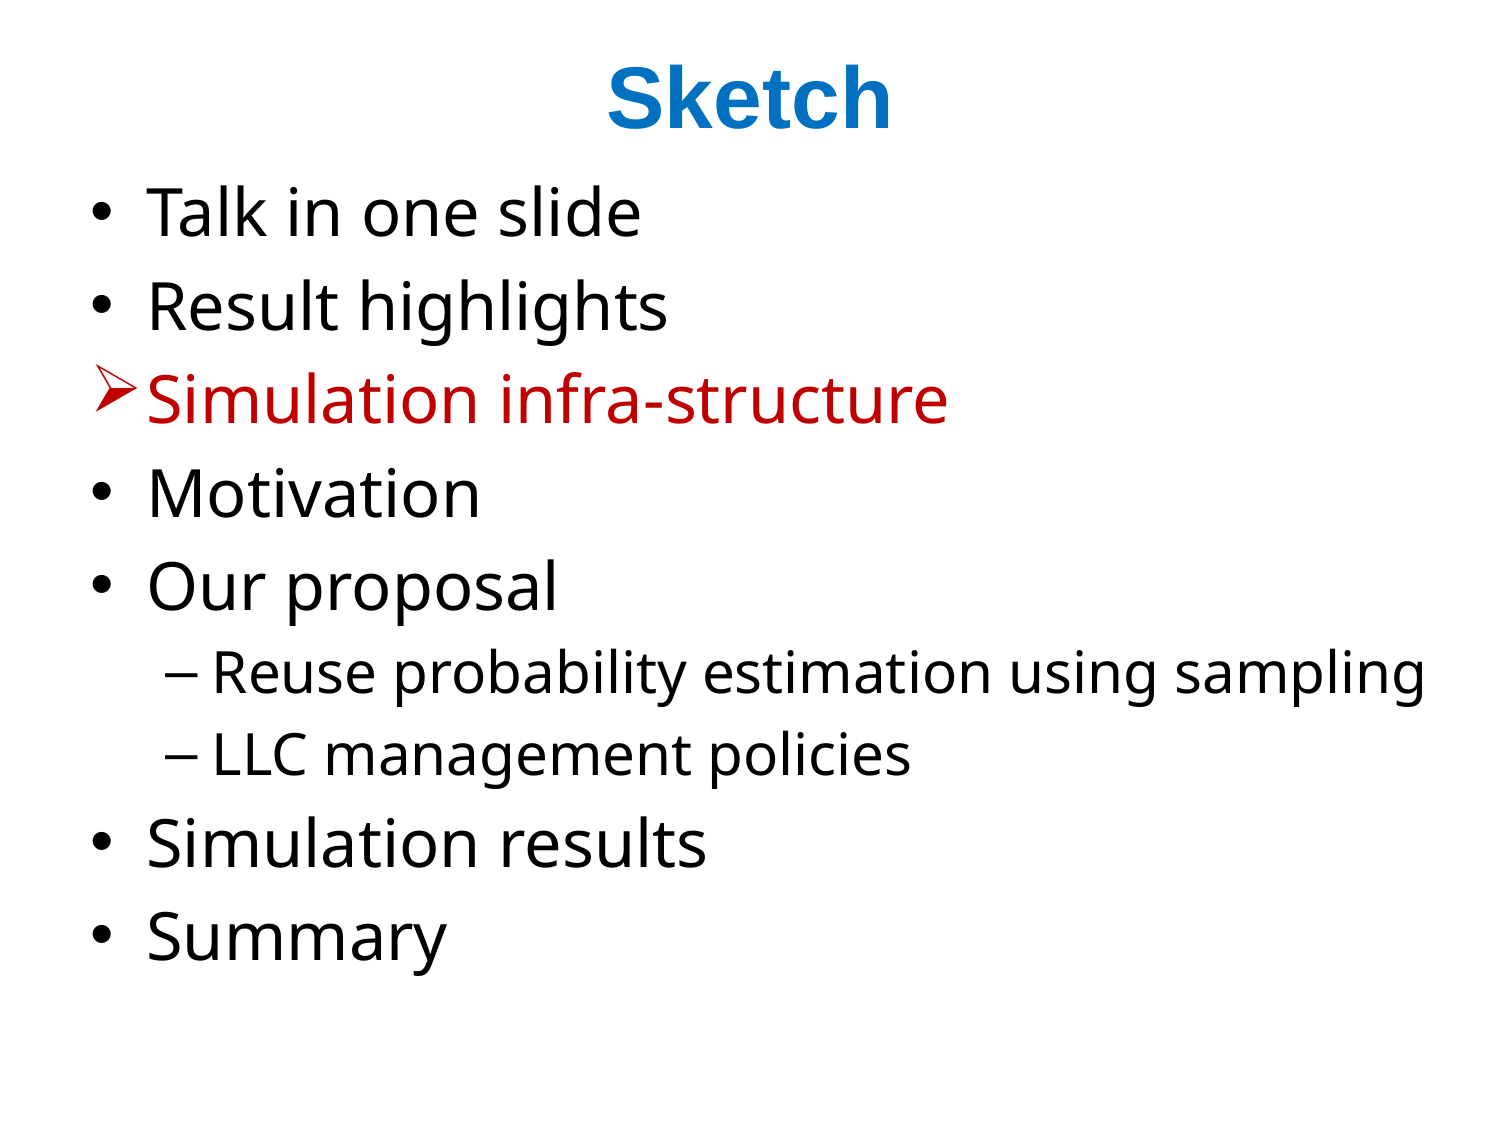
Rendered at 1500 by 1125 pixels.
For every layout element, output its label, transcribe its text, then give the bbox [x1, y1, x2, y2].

list Talk in one slide Result highlights Simulation infra-structure Motivation Our proposal Reuse probability estimation using sampling LLC management policies Simulation results Summary [75, 162, 1500, 1125]
title Sketch [0, 0, 1500, 188]
